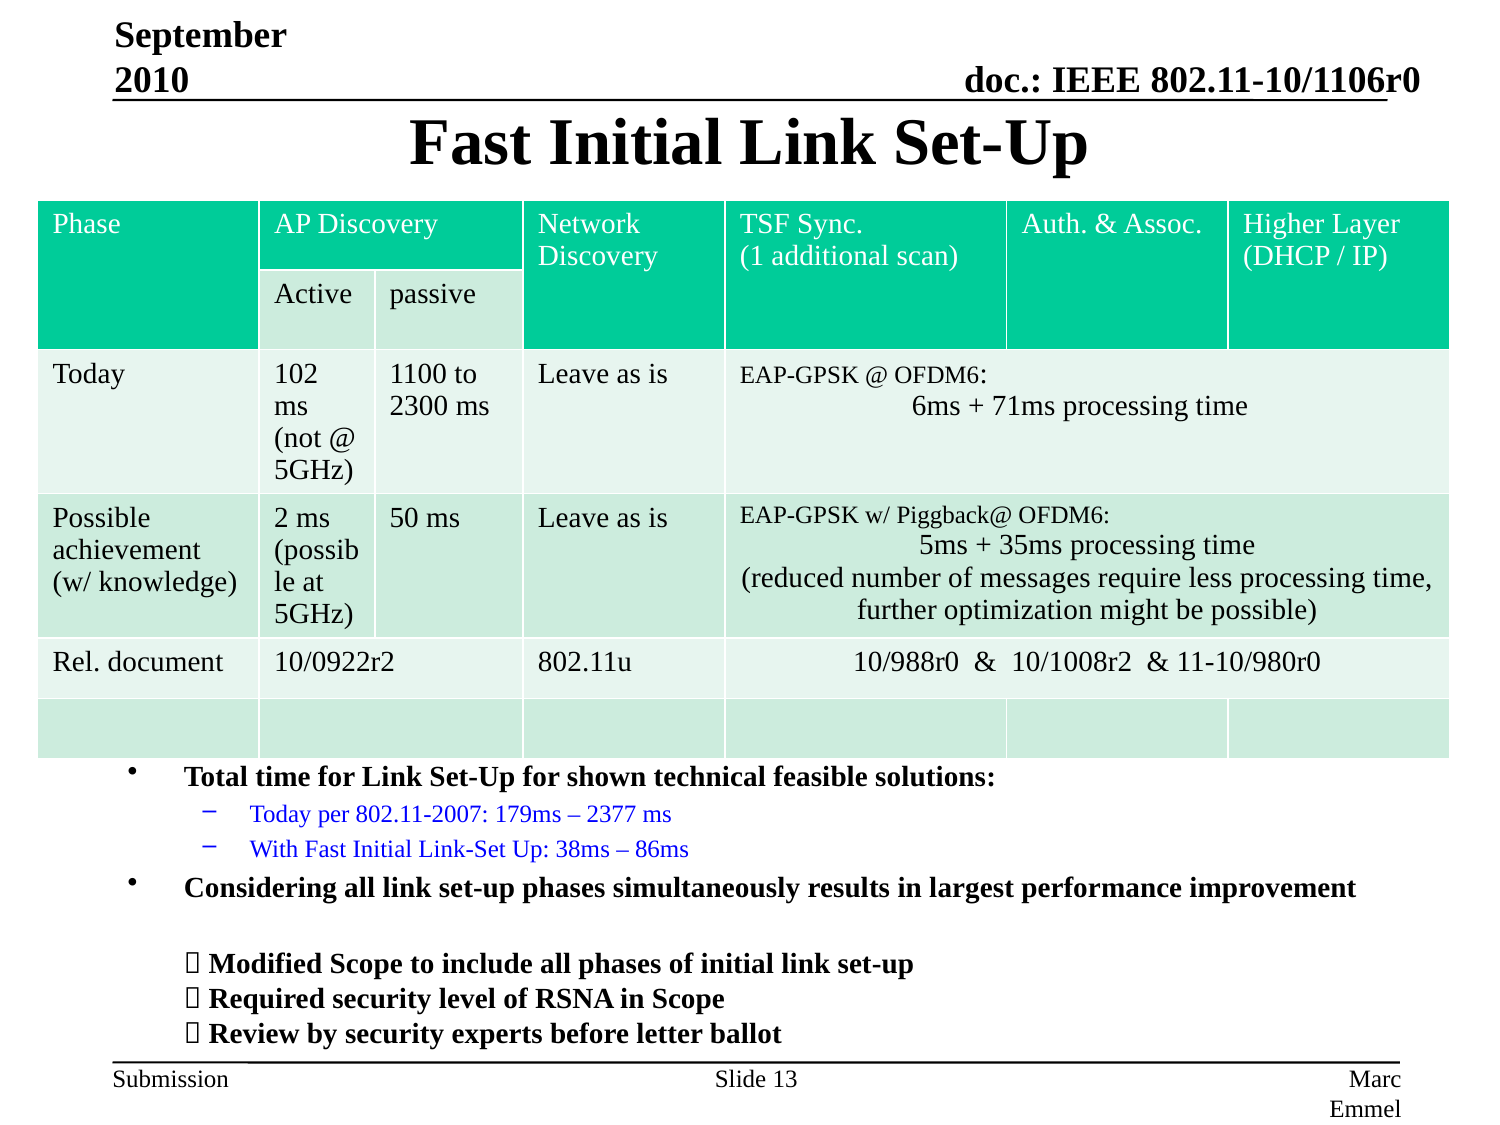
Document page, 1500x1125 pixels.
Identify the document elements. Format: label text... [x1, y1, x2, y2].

table_cell Today [38, 350, 258, 493]
table_cell 2 ms (possible at 5GHz) [260, 494, 374, 637]
table_cell EAP-GPSK w/ Piggback@ OFDM6: 5ms + 35ms processing time (reduced number of messages require less processing time, further optimization might be possible) [726, 494, 1449, 637]
table_header TSF Sync. (1 additional scan) [726, 201, 1006, 349]
table_cell 802.11u [524, 639, 724, 698]
table_cell [524, 699, 724, 758]
table_cell [1229, 699, 1449, 758]
table_cell 1100 to 2300 ms [376, 350, 522, 493]
table_header AP Discovery [260, 201, 522, 269]
table_cell [38, 699, 258, 758]
table_header Phase [38, 201, 258, 349]
table_cell EAP-GPSK @ OFDM6: 6ms + 71ms processing time [726, 350, 1449, 493]
table_cell Active [260, 271, 374, 349]
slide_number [114, 54, 290, 101]
table_cell passive [376, 271, 522, 349]
slide_number Slide 13 [712, 1061, 800, 1093]
table_cell [260, 699, 522, 758]
table_header Higher Layer (DHCP / IP) [1229, 201, 1449, 349]
title Fast Initial Link Set-Up [112, 49, 1388, 199]
table_cell Possible achievement (w/ knowledge) [38, 494, 258, 637]
table_cell Leave as is [524, 350, 724, 493]
table_header Auth. & Assoc. [1007, 201, 1227, 349]
table_header Network Discovery [524, 201, 724, 349]
table_cell Rel. document [38, 639, 258, 698]
table_cell 10/0922r2 [260, 639, 522, 698]
table_cell [1007, 699, 1227, 758]
list Total time for Link Set-Up for shown technical feasible solutions: Today per 802.11-2007: 179ms – 2377 ms With Fast Initial Link-Set Up: 38ms – 86ms Considering all link set-up phases simultaneously results in largest performance improvement  Modified Scope to include all phases of initial link set-up  Required security level of RSNA in Scope  Review by security experts before letter ballot [112, 760, 1388, 876]
table_cell [726, 699, 1006, 758]
table_cell 50 ms [376, 494, 522, 637]
table_cell Leave as is [524, 494, 724, 637]
footer Marc Emmelmann, Fraunhofer FOKUS [1324, 1061, 1402, 1093]
table_cell 102 ms (not @ 5GHz) [260, 350, 374, 493]
table_cell 10/988r0 & 10/1008r2 & 11-10/980r0 [726, 639, 1449, 698]
